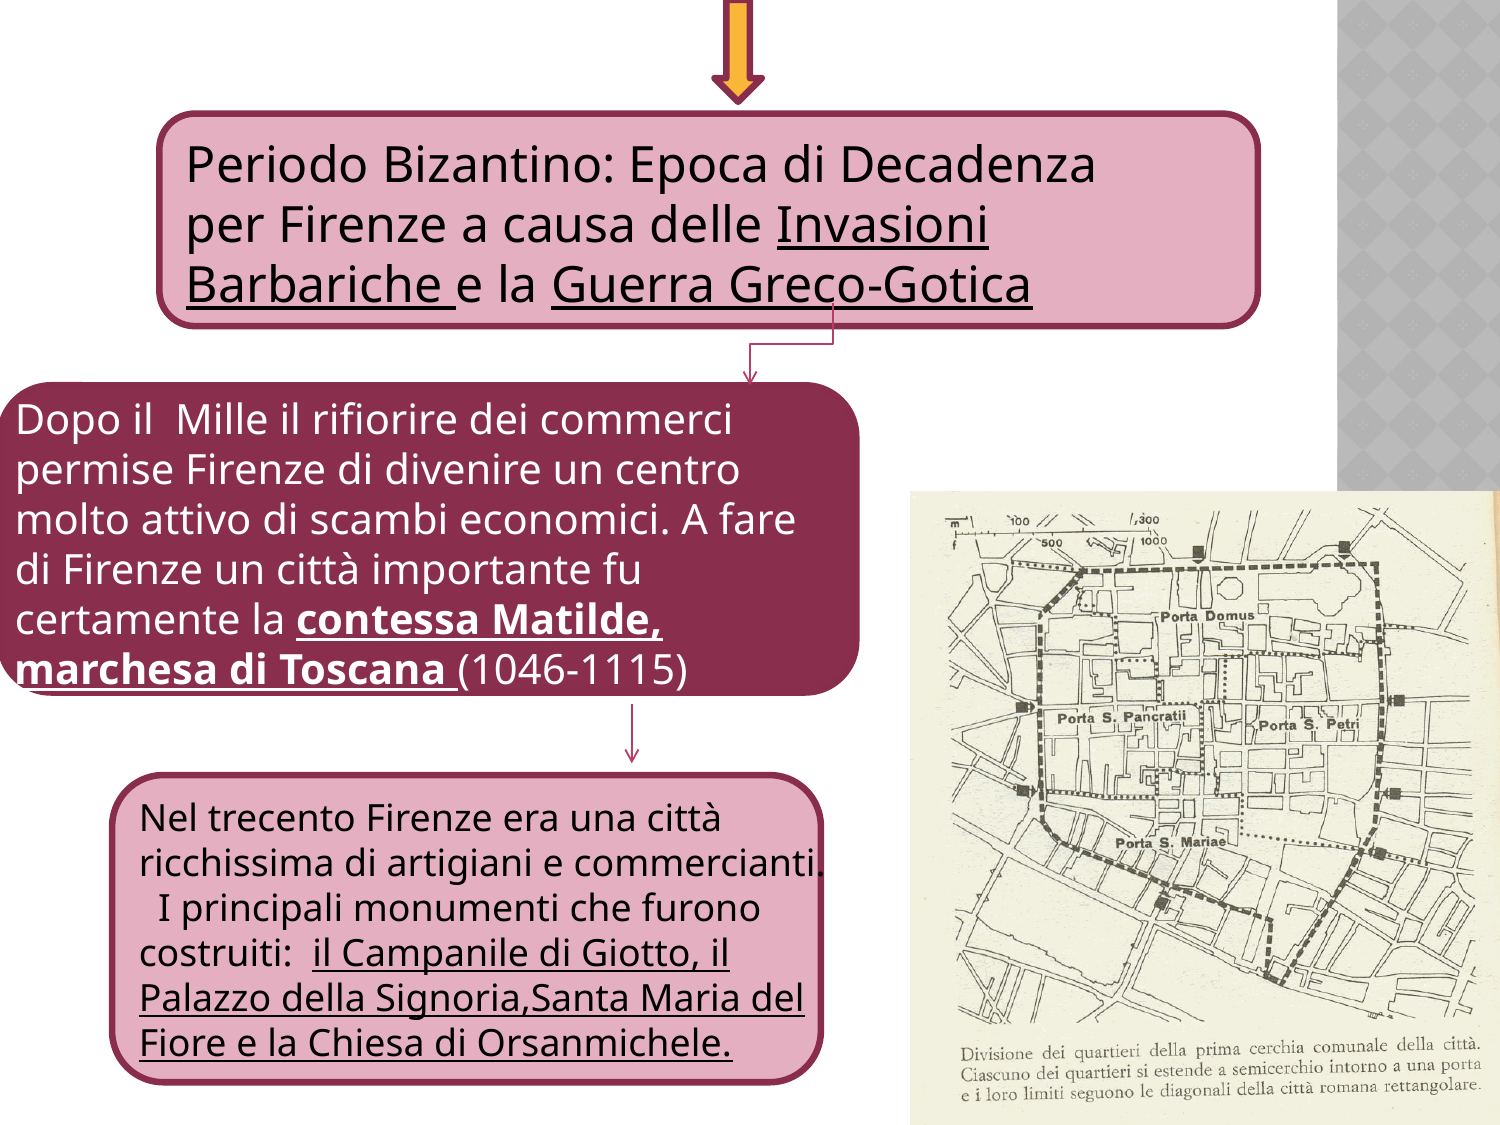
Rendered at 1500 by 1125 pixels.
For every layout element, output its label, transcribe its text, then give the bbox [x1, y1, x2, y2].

picture [910, 491, 1500, 1125]
text_box [108, 789, 123, 1068]
text_box [33, 381, 743, 385]
text_box Nel trecento Firenze era una città ricchissima di artigiani e commercianti. I principali monumenti che furono costruiti: il Campanile di Giotto, il Palazzo della Signoria,Santa Maria del Fiore e la Chiesa di Orsanmichele. [123, 786, 869, 1072]
text_box [851, 407, 860, 671]
text_box [127, 1072, 806, 1086]
text_box Dopo il Mille il rifiorire dei commerci permise Firenze di divenire un centro molto attivo di scambi economici. A fare di Firenze un città importante fu certamente la contessa Matilde, marchesa di Toscana (1046-1115) [0, 385, 851, 701]
text_box [156, 110, 1262, 330]
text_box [749, 302, 834, 386]
text_box [711, 0, 765, 106]
text_box Periodo Bizantino: Epoca di Decadenza per Firenze a causa delle Invasioni Barbariche e la Guerra Greco-Gotica [171, 125, 1187, 321]
text_box [126, 771, 807, 786]
